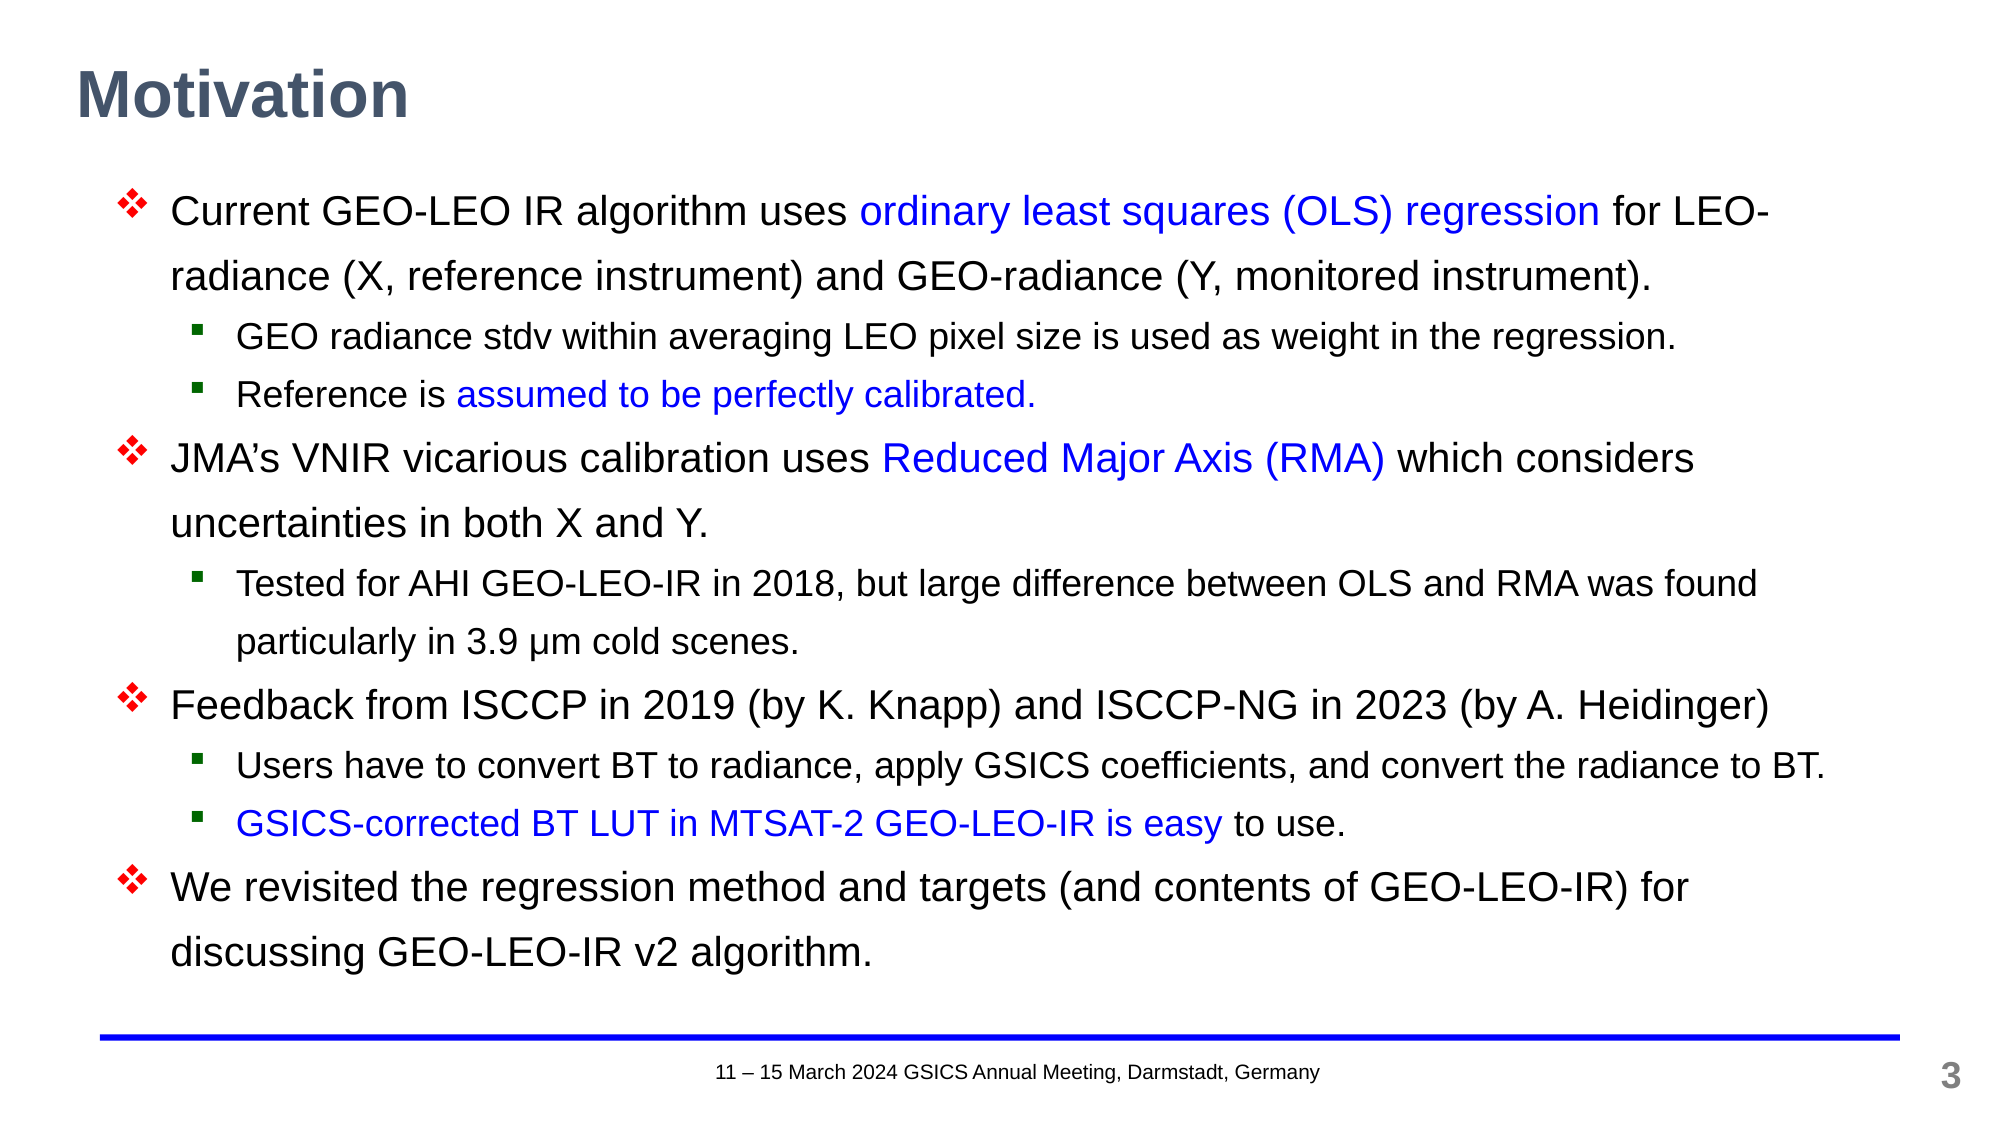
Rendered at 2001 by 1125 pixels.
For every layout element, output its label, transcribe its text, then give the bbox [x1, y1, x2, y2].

list Current GEO-LEO IR algorithm uses ordinary least squares (OLS) regression for LEO-radiance (X, reference instrument) and GEO-radiance (Y, monitored instrument). GEO radiance stdv within averaging LEO pixel size is used as weight in the regression. Reference is assumed to be perfectly calibrated. JMA’s VNIR vicarious calibration uses Reduced Major Axis (RMA) which considers uncertainties in both X and Y. Tested for AHI GEO-LEO-IR in 2018, but large difference between OLS and RMA was found particularly in 3.9 μm cold scenes. Feedback from ISCCP in 2019 (by K. Knapp) and ISCCP-NG in 2023 (by A. Heidinger) Users have to convert BT to radiance, apply GSICS coefficients, and convert the radiance to BT. GSICS-corrected BT LUT in MTSAT-2 GEO-LEO-IR is easy to use. We revisited the regression method and targets (and contents of GEO-LEO-IR) for discussing GEO-LEO-IR v2 algorithm. [98, 160, 1870, 1025]
slide_number 3 [1869, 1043, 1977, 1111]
title Motivation [62, 43, 517, 154]
